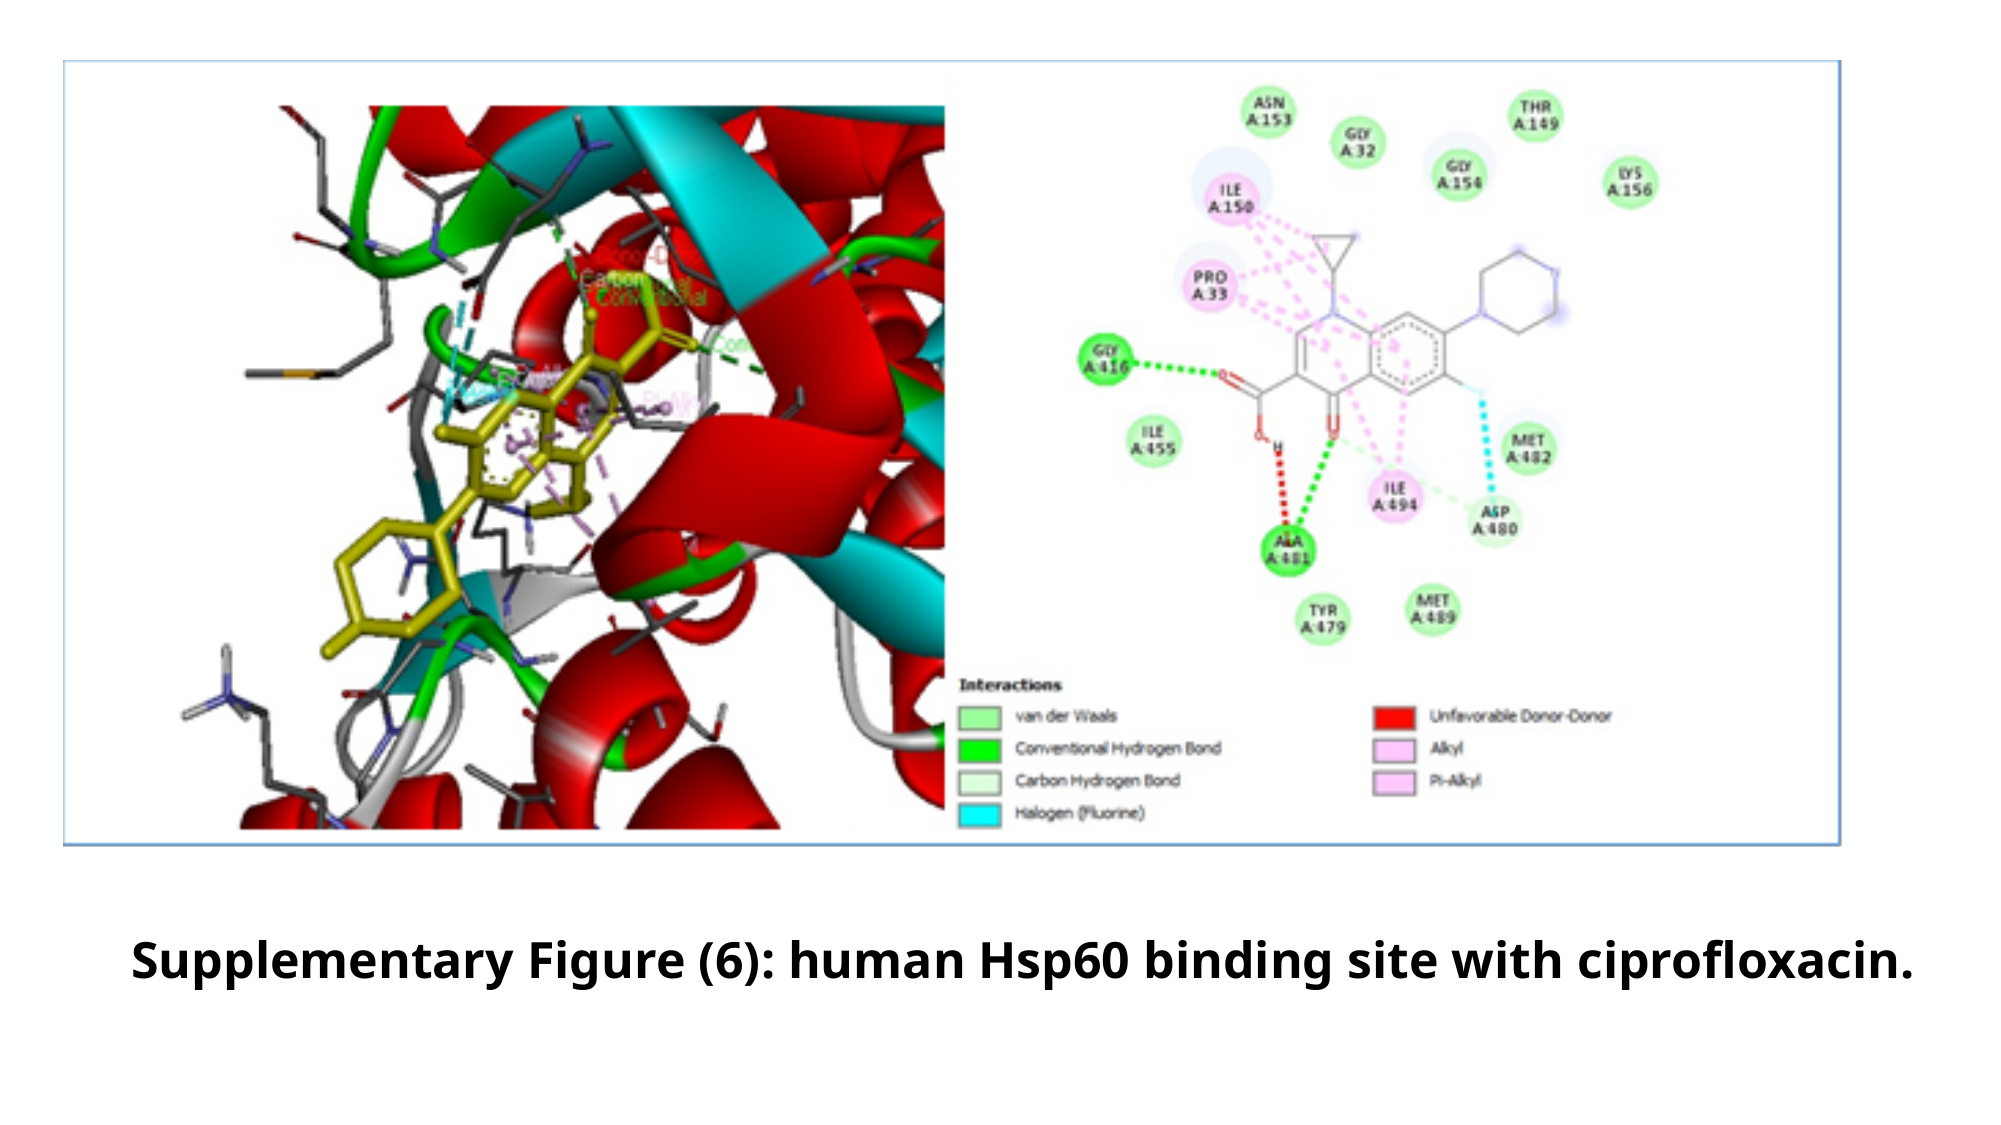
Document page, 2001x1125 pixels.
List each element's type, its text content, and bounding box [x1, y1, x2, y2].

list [63, 60, 1850, 855]
title Supplementary Figure (6): human Hsp60 binding site with ciprofloxacin. [93, 853, 1953, 1072]
